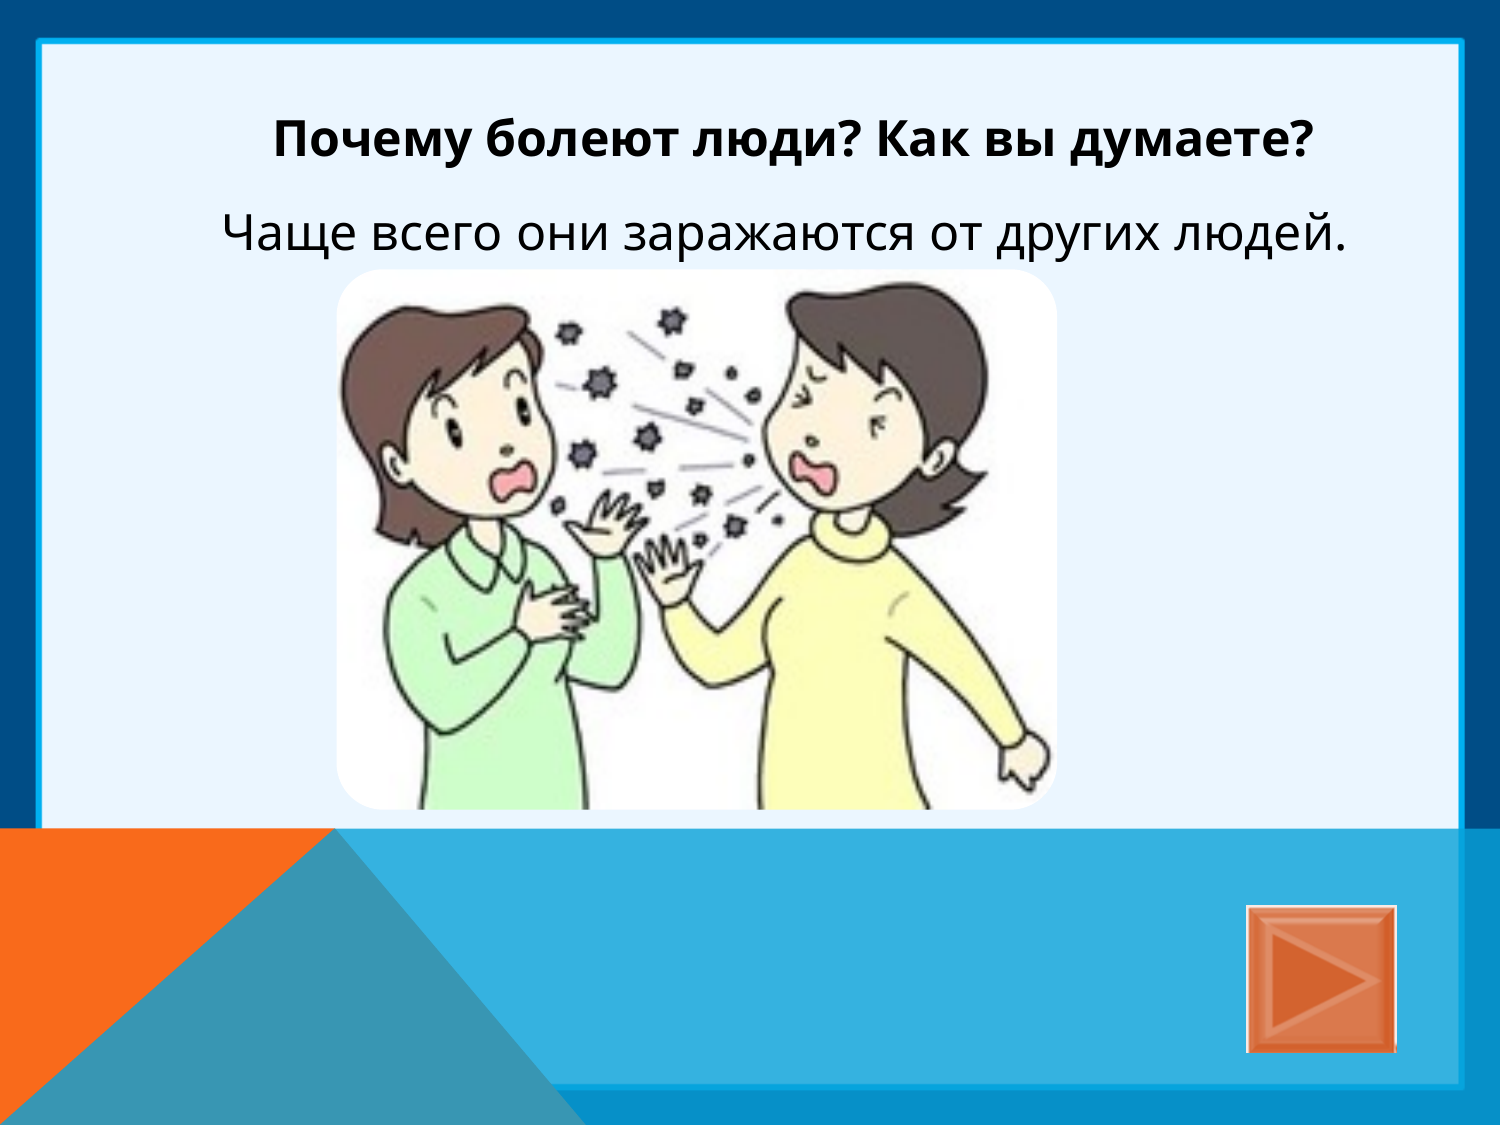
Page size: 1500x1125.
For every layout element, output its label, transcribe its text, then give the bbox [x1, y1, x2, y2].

picture [42, 44, 1458, 1083]
text_box Почему болеют люди? Как вы думаете? [88, 89, 1400, 234]
text_box Чаще всего они заражаются от других людей. [206, 184, 1447, 269]
picture [0, 0, 1500, 828]
